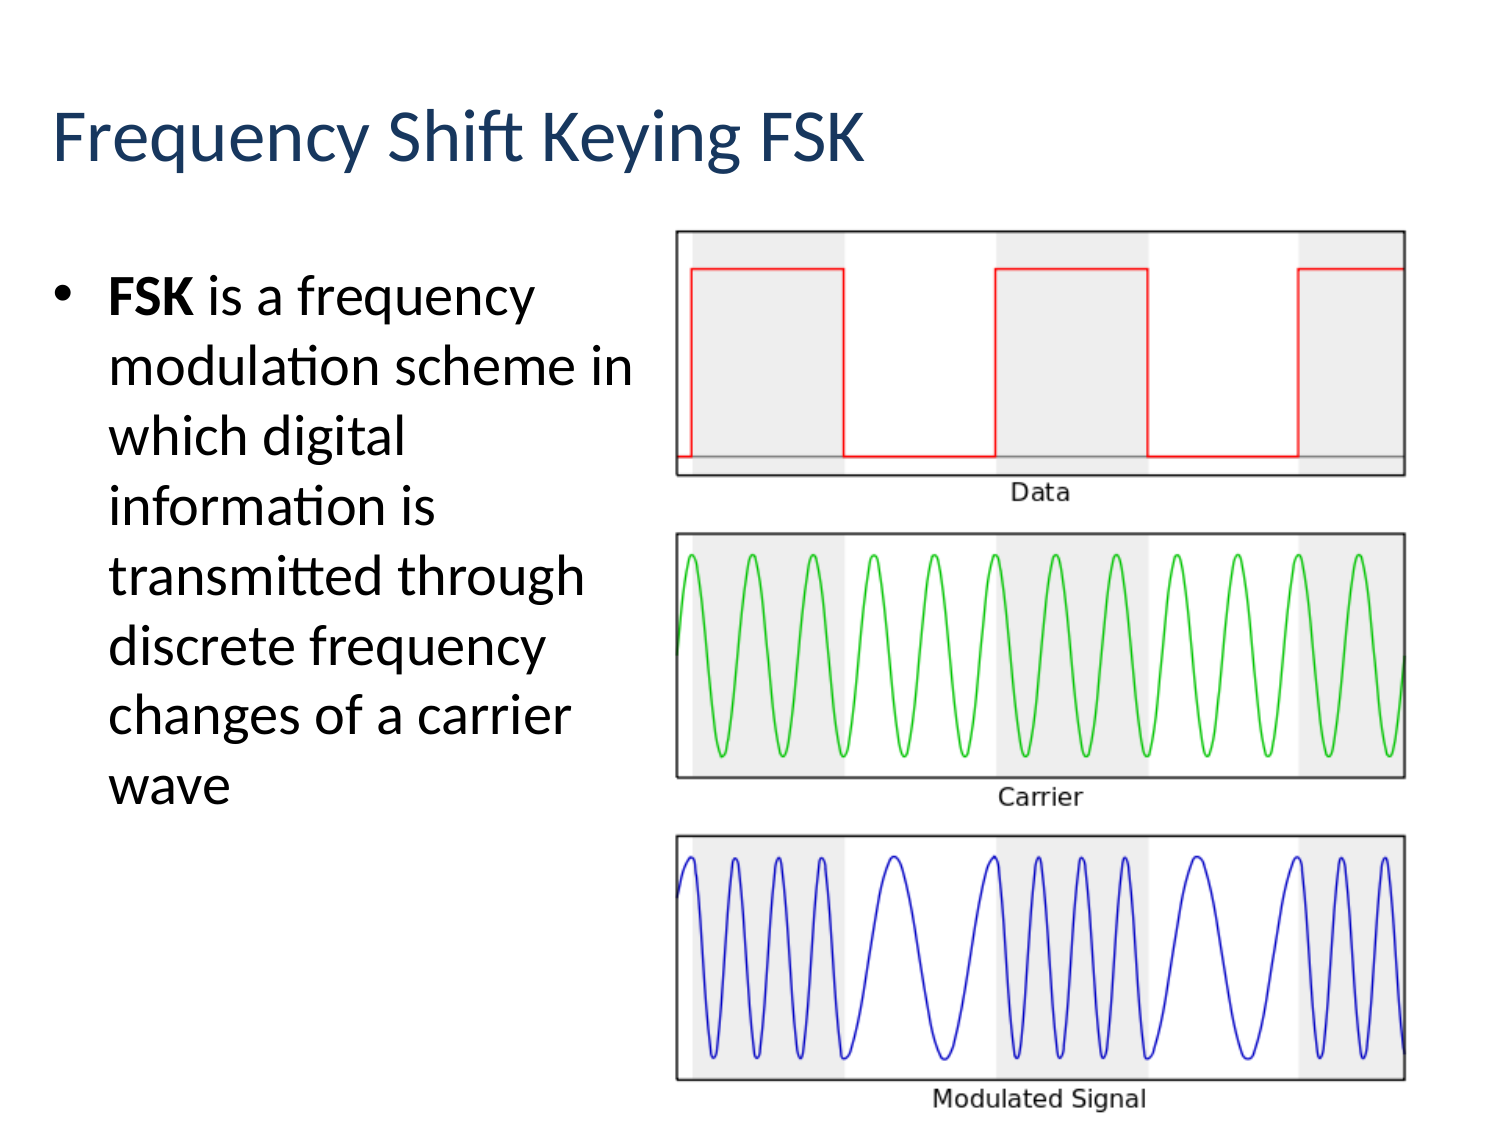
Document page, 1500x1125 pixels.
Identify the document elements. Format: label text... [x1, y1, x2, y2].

list FSK is a frequency modulation scheme in which digital information is transmitted through discrete frequency changes of a carrier wave [37, 249, 619, 993]
title Frequency Shift Keying FSK [37, 37, 1388, 225]
picture [624, 187, 1458, 1125]
